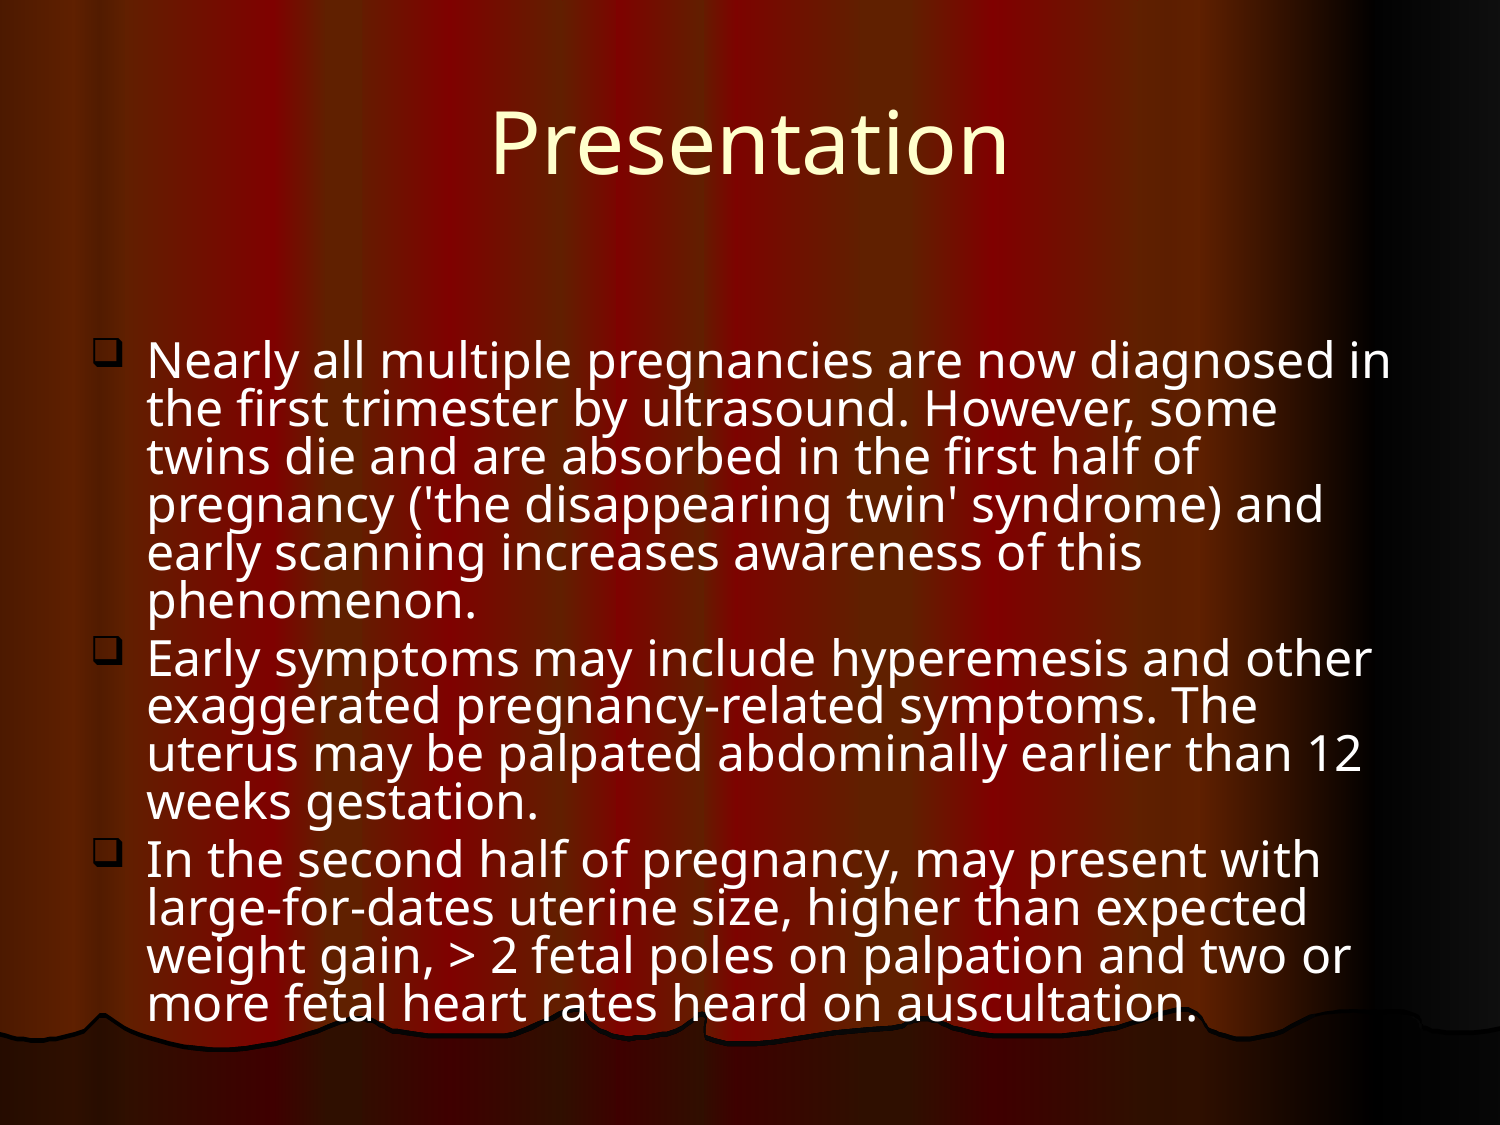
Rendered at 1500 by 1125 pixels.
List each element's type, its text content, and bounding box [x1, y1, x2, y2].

title Presentation [75, 45, 1425, 233]
list Nearly all multiple pregnancies are now diagnosed in the first trimester by ultrasound. However, some twins die and are absorbed in the first half of pregnancy ('the disappearing twin' syndrome) and early scanning increases awareness of this phenomenon. Early symptoms may include hyperemesis and other exaggerated pregnancy-related symptoms. The uterus may be palpated abdominally earlier than 12 weeks gestation. In the second half of pregnancy, may present with large-for-dates uterine size, higher than expected weight gain, > 2 fetal poles on palpation and two or more fetal heart rates heard on auscultation. [75, 262, 1425, 1006]
